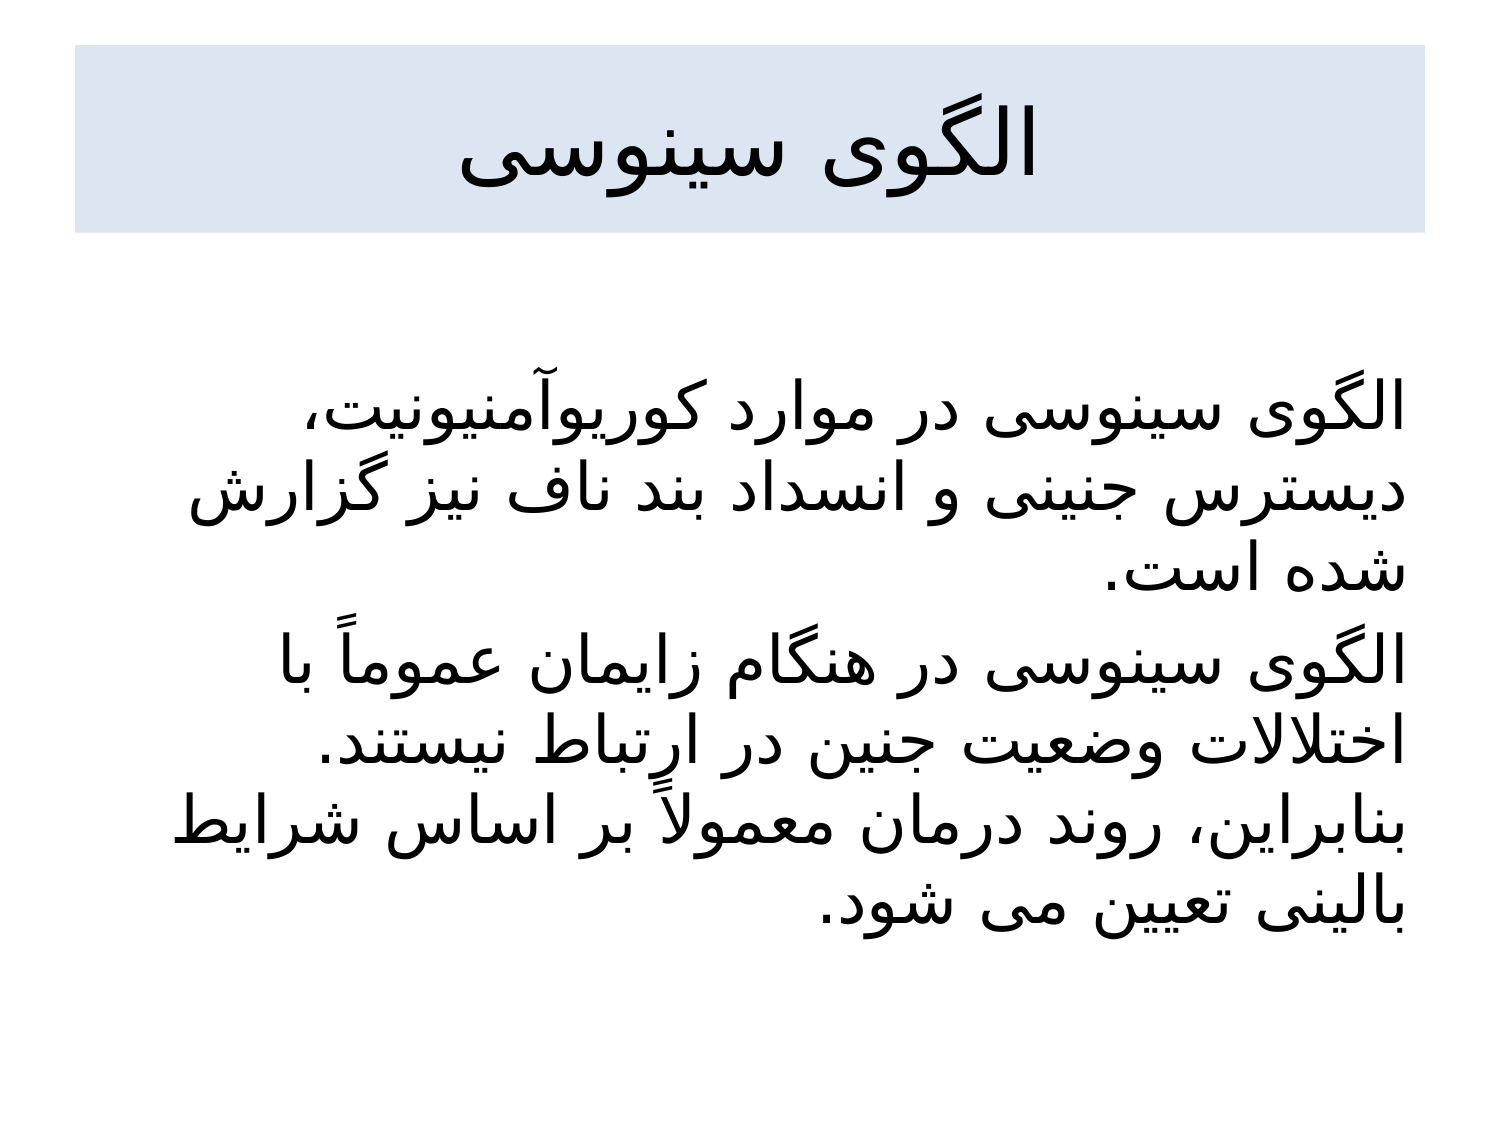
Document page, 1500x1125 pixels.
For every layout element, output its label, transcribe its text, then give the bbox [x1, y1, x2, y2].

list الگوی سینوسی در موارد کوریوآمنیونیت، دیسترس جنینی و انسداد بند ناف نیز گزارش شده است. الگوی سینوسی در هنگام زایمان عموماً با اختلالات وضعیت جنین در ارتباط نیستند. بنابراین، روند درمان معمولاً بر اساس شرایط بالینی تعیین می شود. [75, 262, 1425, 1005]
title الگوی سینوسی [75, 45, 1425, 233]
